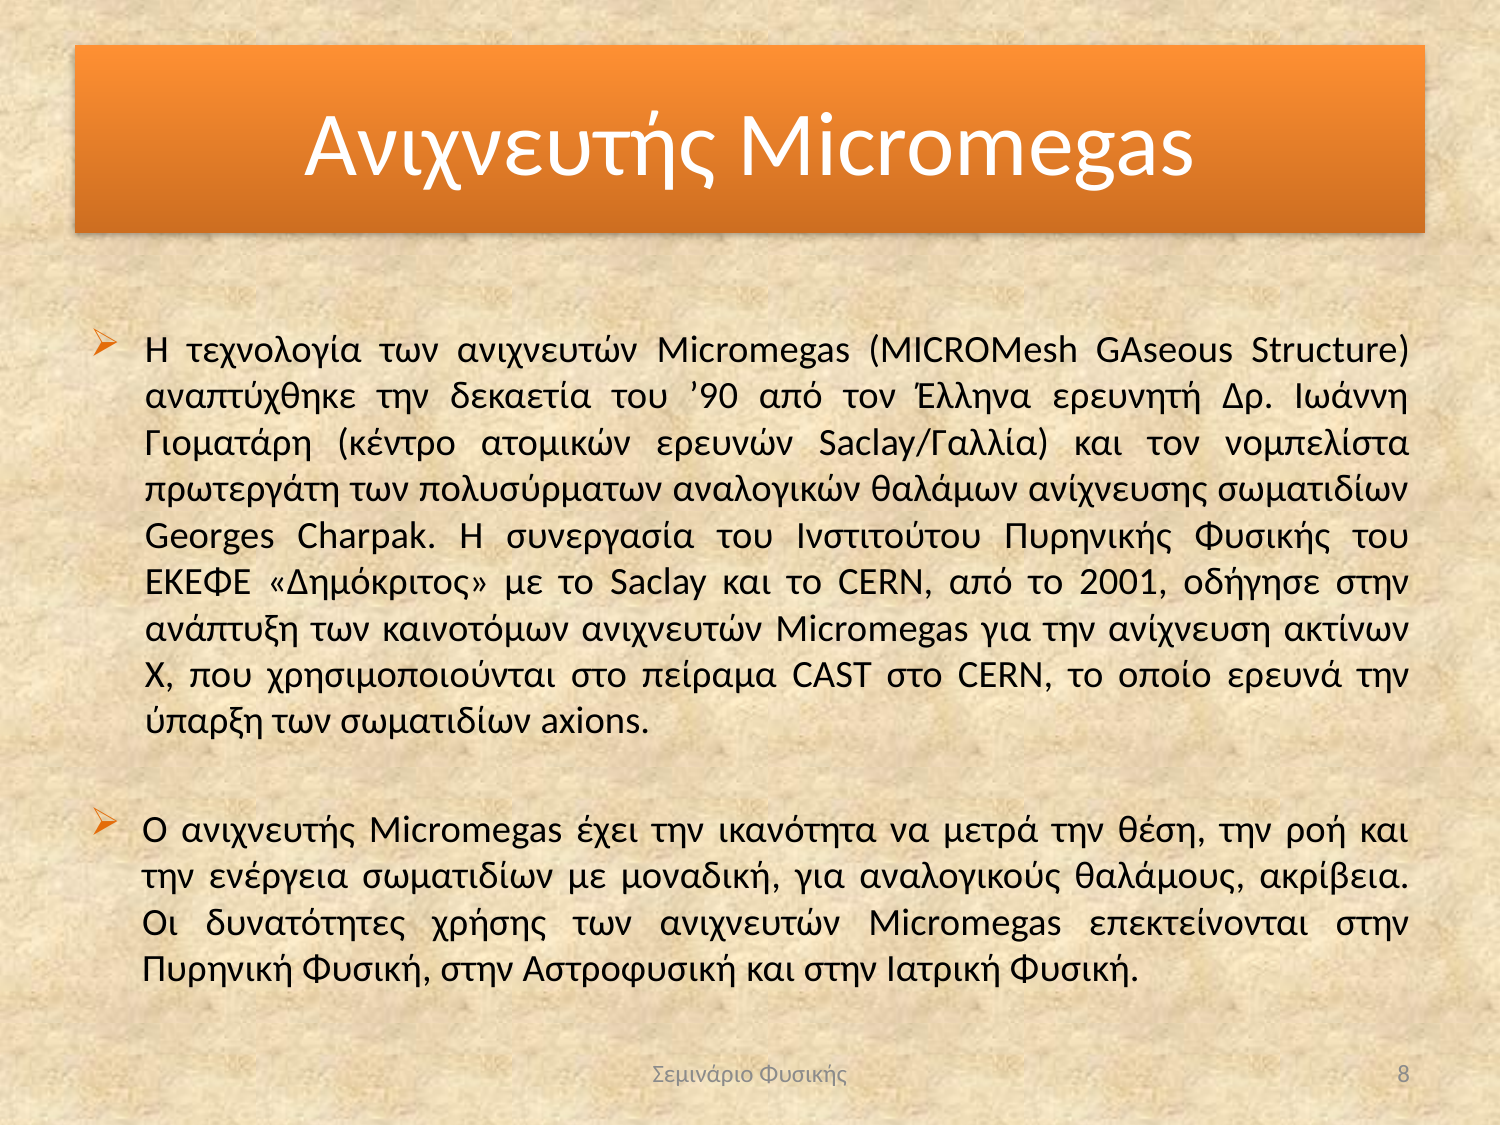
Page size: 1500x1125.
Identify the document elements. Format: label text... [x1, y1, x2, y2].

picture [0, 0, 1500, 1125]
slide_number 8 [1074, 1042, 1425, 1103]
footer Σεμινάριο Φυσικής [512, 1042, 988, 1103]
list Η τεχνολογία των ανιχνευτών Micromegas (MICROMesh GAseous Structure) αναπτύχθηκε την δεκαετία του ’90 από τον Έλληνα ερευνητή Δρ. Ιωάννη Γιοματάρη (κέντρο ατομικών ερευνών Saclay/Γαλλία) και τον νομπελίστα πρωτεργάτη των πολυσύρματων αναλογικών θαλάμων ανίχνευσης σωματιδίων Georges Charpak. Η συνεργασία του Ινστιτούτου Πυρηνικής Φυσικής του ΕΚΕΦΕ «Δημόκριτος» με το Saclay και το CERN, από το 2001, οδήγησε στην ανάπτυξη των καινοτόμων ανιχνευτών Micromegas για την ανίχνευση ακτίνων Χ, που χρησιμοποιούνται στο πείραμα CAST στο CERN, το οποίο ερευνά την ύπαρξη των σωματιδίων axions. Ο ανιχνευτής Micromegas έχει την ικανότητα να μετρά την θέση, την ροή και την ενέργεια σωματιδίων με μοναδική, για αναλογικούς θαλάμους, ακρίβεια. Οι δυνατότητες χρήσης των ανιχνευτών Micromegas επεκτείνονται στην Πυρηνική Φυσική, στην Αστροφυσική και στην Ιατρική Φυσική. [75, 316, 1425, 1005]
title Ανιχνευτής Micromegas [75, 45, 1425, 233]
